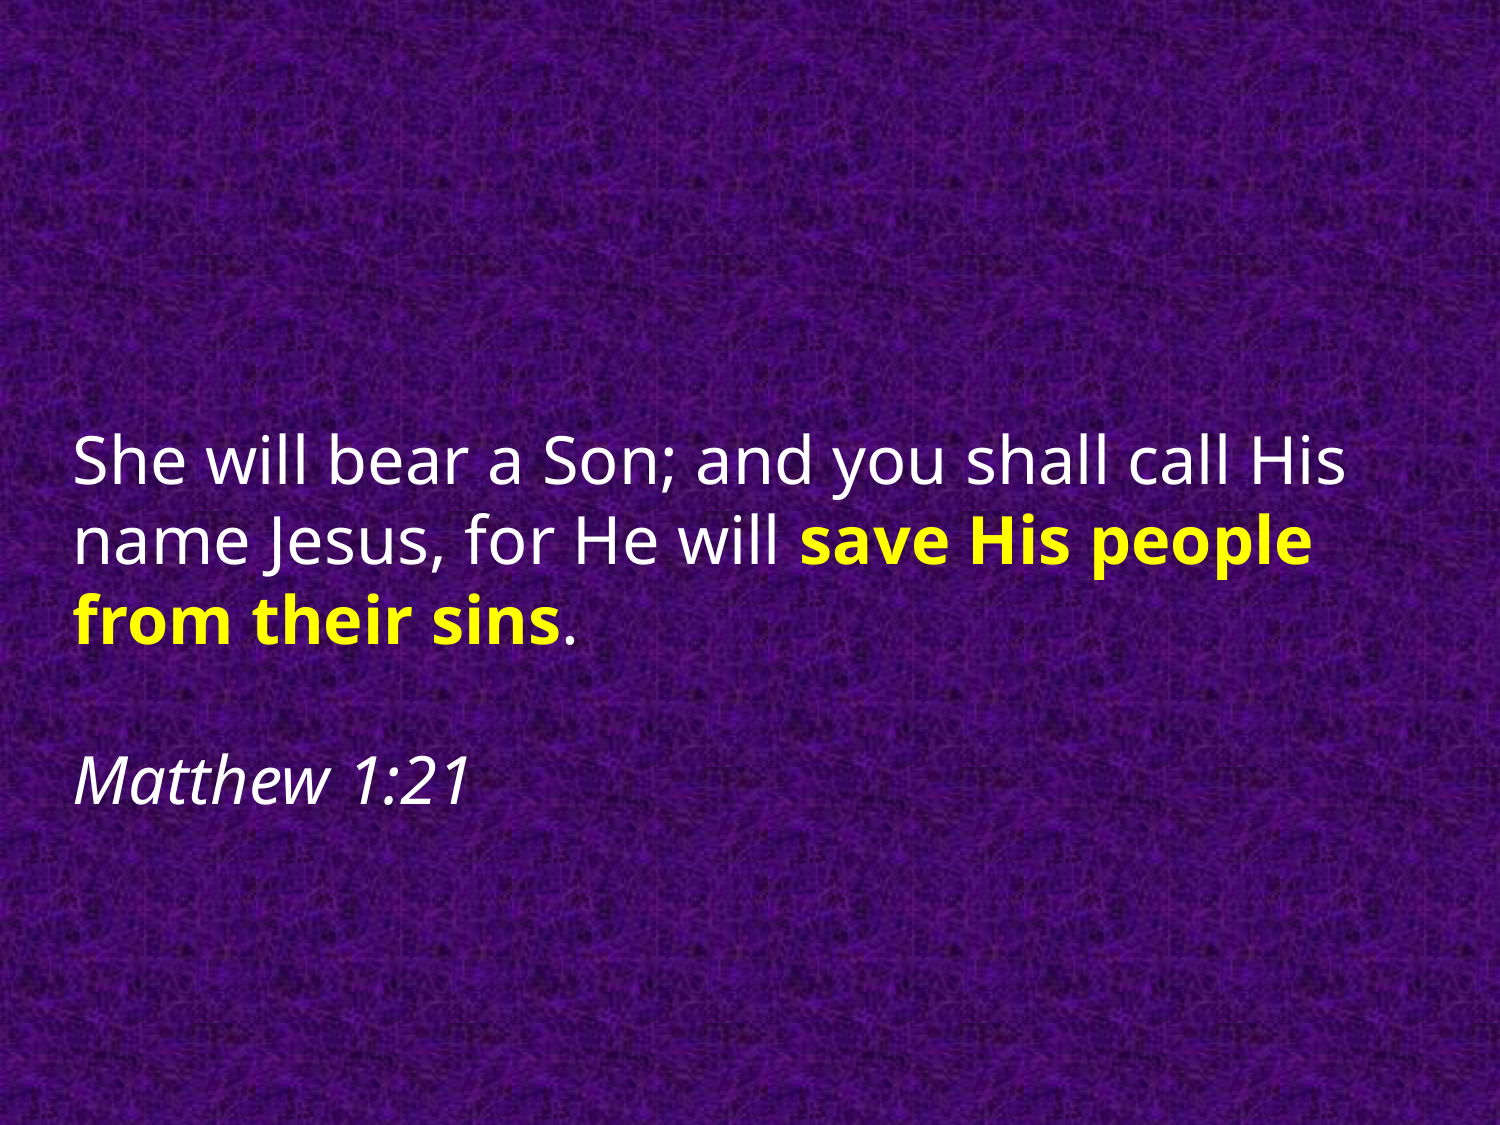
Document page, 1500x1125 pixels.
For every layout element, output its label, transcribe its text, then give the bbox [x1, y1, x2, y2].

text_box She will bear a Son; and you shall call His name Jesus, for He will save His people from their sins. Matthew 1:21 [57, 410, 1500, 826]
picture [0, 0, 1500, 1125]
